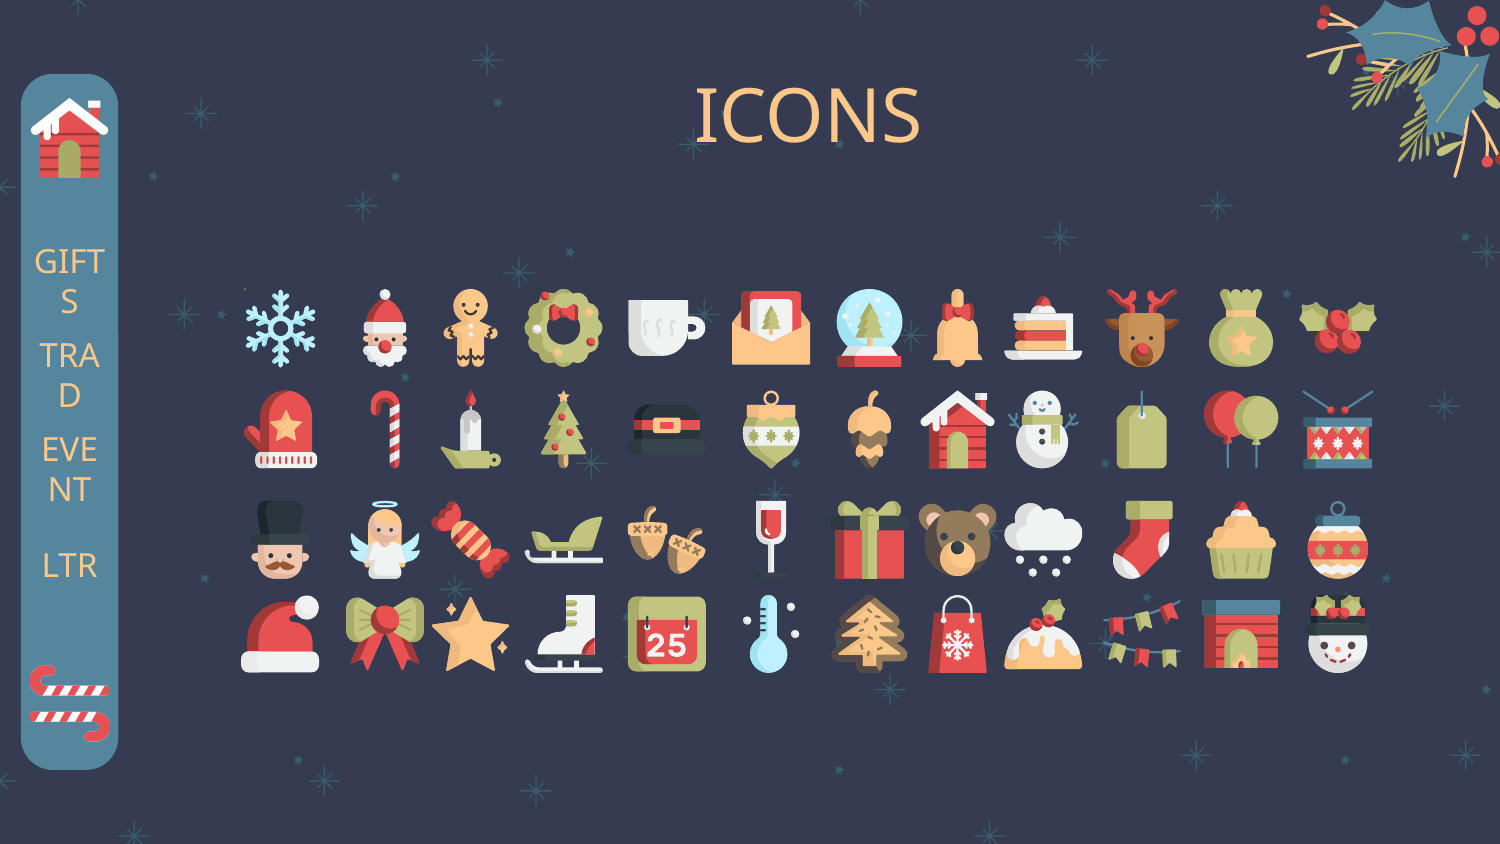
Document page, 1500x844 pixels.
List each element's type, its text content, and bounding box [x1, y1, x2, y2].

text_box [1298, 301, 1378, 355]
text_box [250, 500, 310, 579]
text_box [627, 404, 707, 455]
title ICONS [235, 66, 1382, 160]
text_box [742, 594, 800, 674]
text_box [524, 594, 603, 674]
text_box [1201, 599, 1281, 669]
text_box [345, 597, 425, 671]
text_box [1305, 594, 1371, 674]
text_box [362, 288, 408, 367]
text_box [1007, 390, 1080, 469]
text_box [524, 288, 603, 367]
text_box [836, 288, 903, 367]
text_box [240, 595, 320, 673]
picture [29, 98, 110, 178]
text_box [1004, 502, 1083, 577]
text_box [1110, 500, 1173, 579]
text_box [917, 503, 998, 577]
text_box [524, 516, 603, 564]
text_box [439, 390, 502, 469]
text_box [442, 288, 499, 367]
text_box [370, 390, 400, 469]
title GIFTS [29, 233, 110, 327]
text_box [754, 500, 788, 579]
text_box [627, 505, 707, 574]
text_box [918, 390, 997, 469]
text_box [1208, 288, 1274, 368]
picture [30, 640, 110, 767]
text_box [731, 290, 811, 365]
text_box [1205, 500, 1277, 579]
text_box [431, 596, 510, 672]
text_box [932, 288, 983, 367]
title EVENT [29, 421, 110, 516]
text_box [349, 500, 421, 579]
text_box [627, 596, 707, 672]
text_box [1307, 500, 1369, 579]
title LTR [29, 517, 110, 612]
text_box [1104, 288, 1180, 368]
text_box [243, 390, 318, 469]
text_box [431, 501, 511, 579]
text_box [1003, 296, 1083, 360]
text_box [1301, 390, 1374, 469]
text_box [830, 594, 909, 674]
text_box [628, 299, 706, 357]
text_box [540, 390, 587, 469]
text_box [830, 500, 909, 579]
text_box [1203, 390, 1279, 469]
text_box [244, 288, 316, 368]
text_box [928, 594, 987, 674]
title TRAD [29, 327, 110, 421]
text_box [742, 390, 800, 469]
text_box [1004, 598, 1083, 670]
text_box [846, 390, 893, 469]
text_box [1102, 599, 1182, 668]
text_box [1116, 390, 1167, 469]
